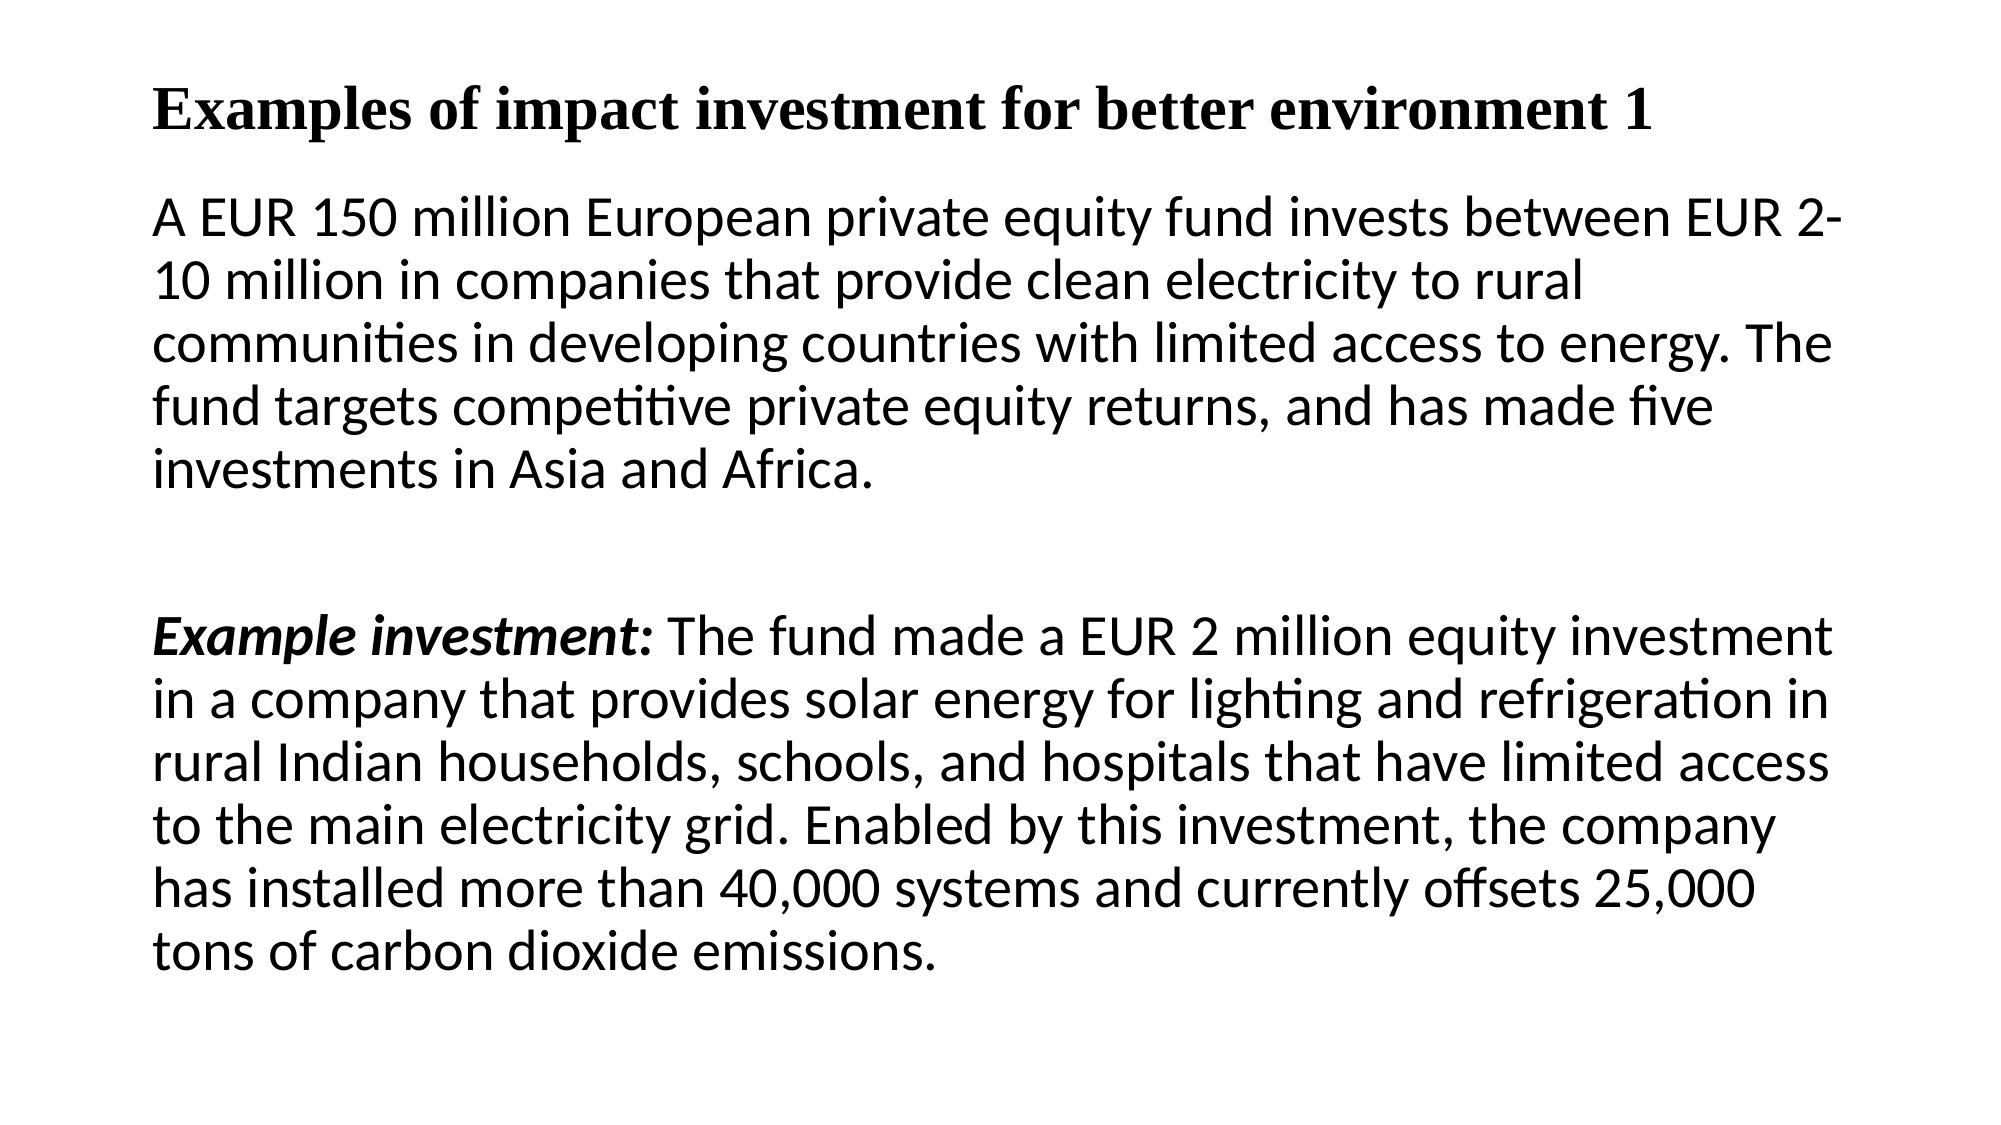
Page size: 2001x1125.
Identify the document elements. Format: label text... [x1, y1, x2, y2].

list A EUR 150 million European private equity fund invests between EUR 2-10 million in companies that provide clean electricity to rural communities in developing countries with limited access to energy. The fund targets competitive private equity returns, and has made five investments in Asia and Africa. Example investment: The fund made a EUR 2 million equity investment in a company that provides solar energy for lighting and refrigeration in rural Indian households, schools, and hospitals that have limited access to the main electricity grid. Enabled by this investment, the company has installed more than 40,000 systems and currently offsets 25,000 tons of carbon dioxide emissions. [137, 178, 1863, 1014]
title Examples of impact investment for better environment 1 [137, 59, 1863, 160]
